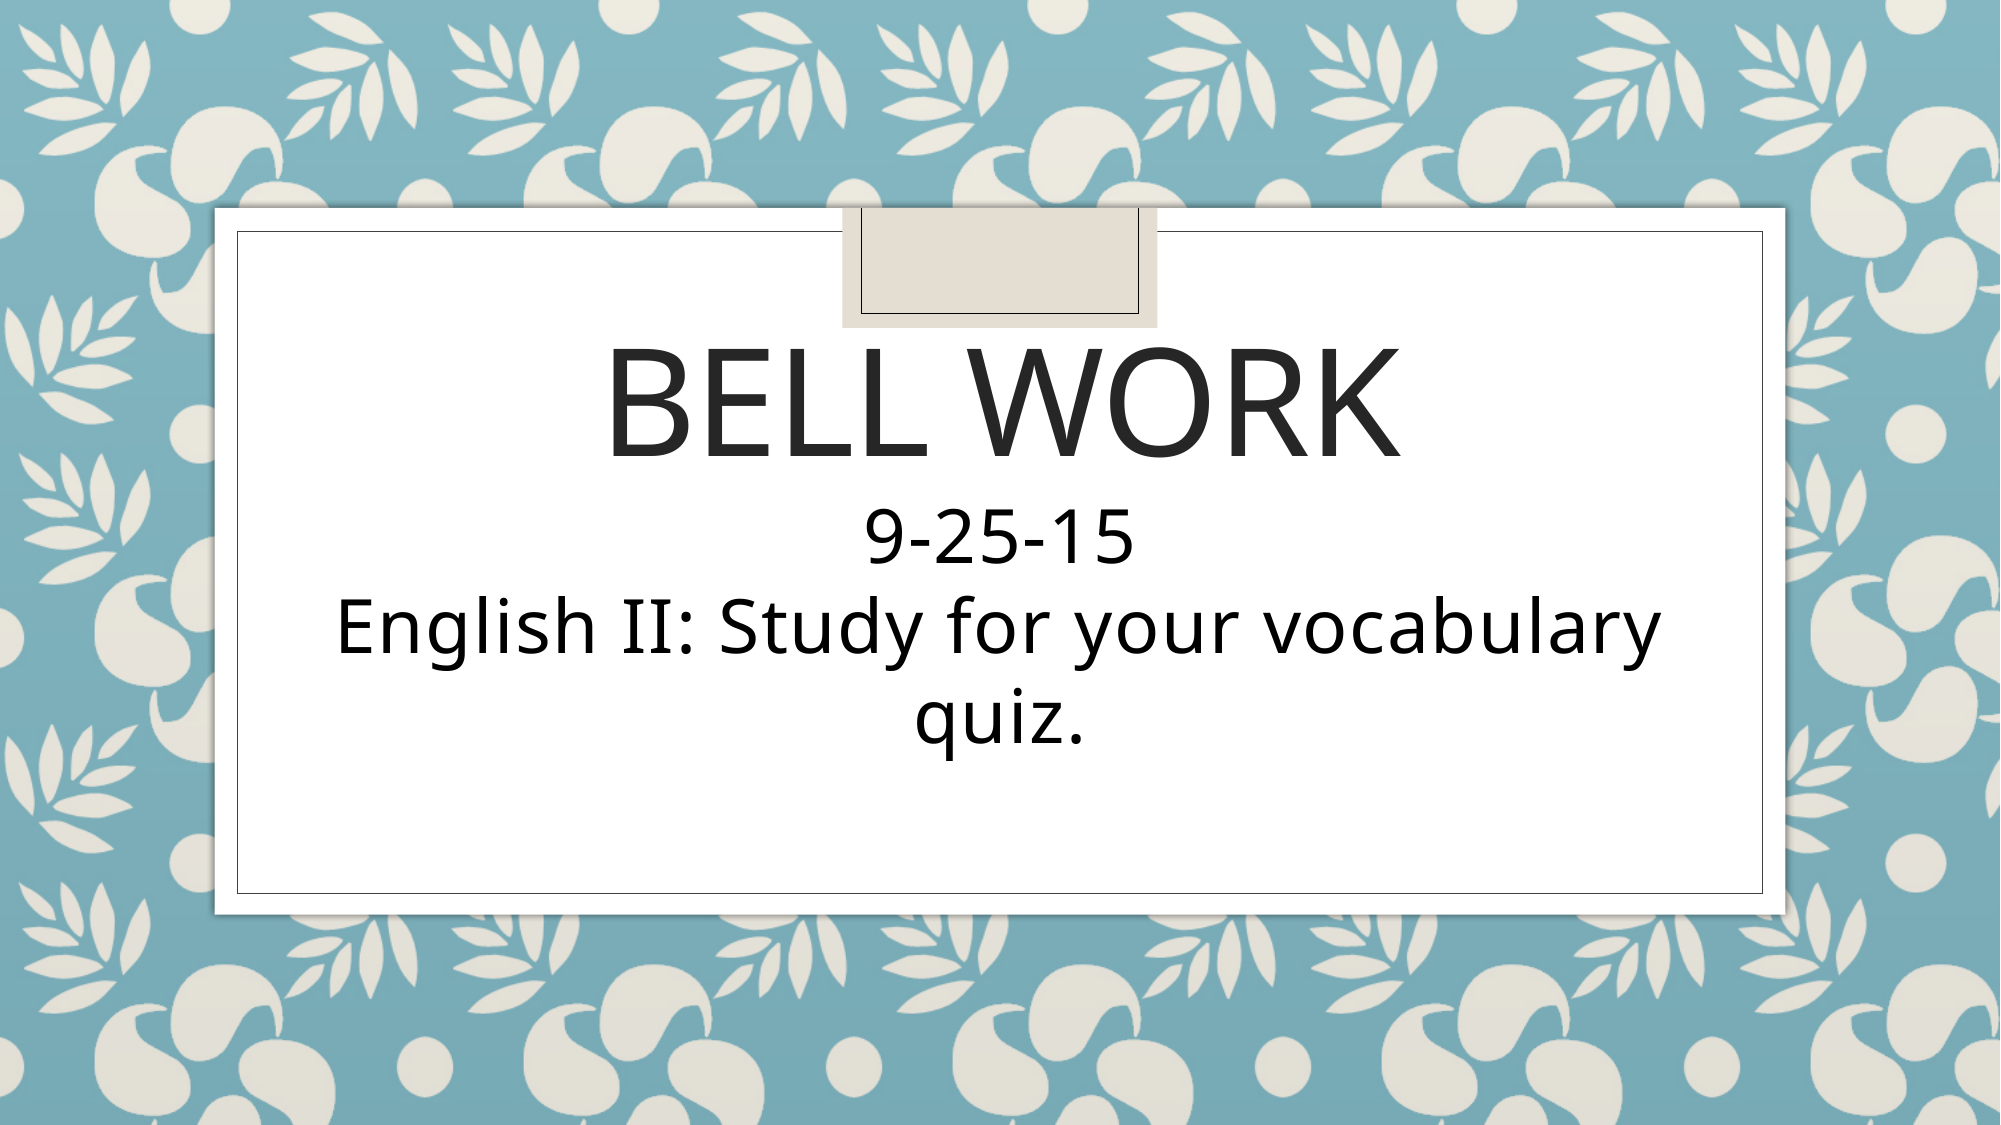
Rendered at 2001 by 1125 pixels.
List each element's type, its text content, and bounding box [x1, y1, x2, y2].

title Bell Work [256, 343, 1744, 480]
subtitle 9-25-15 English II: Study for your vocabulary quiz. [256, 480, 1745, 844]
